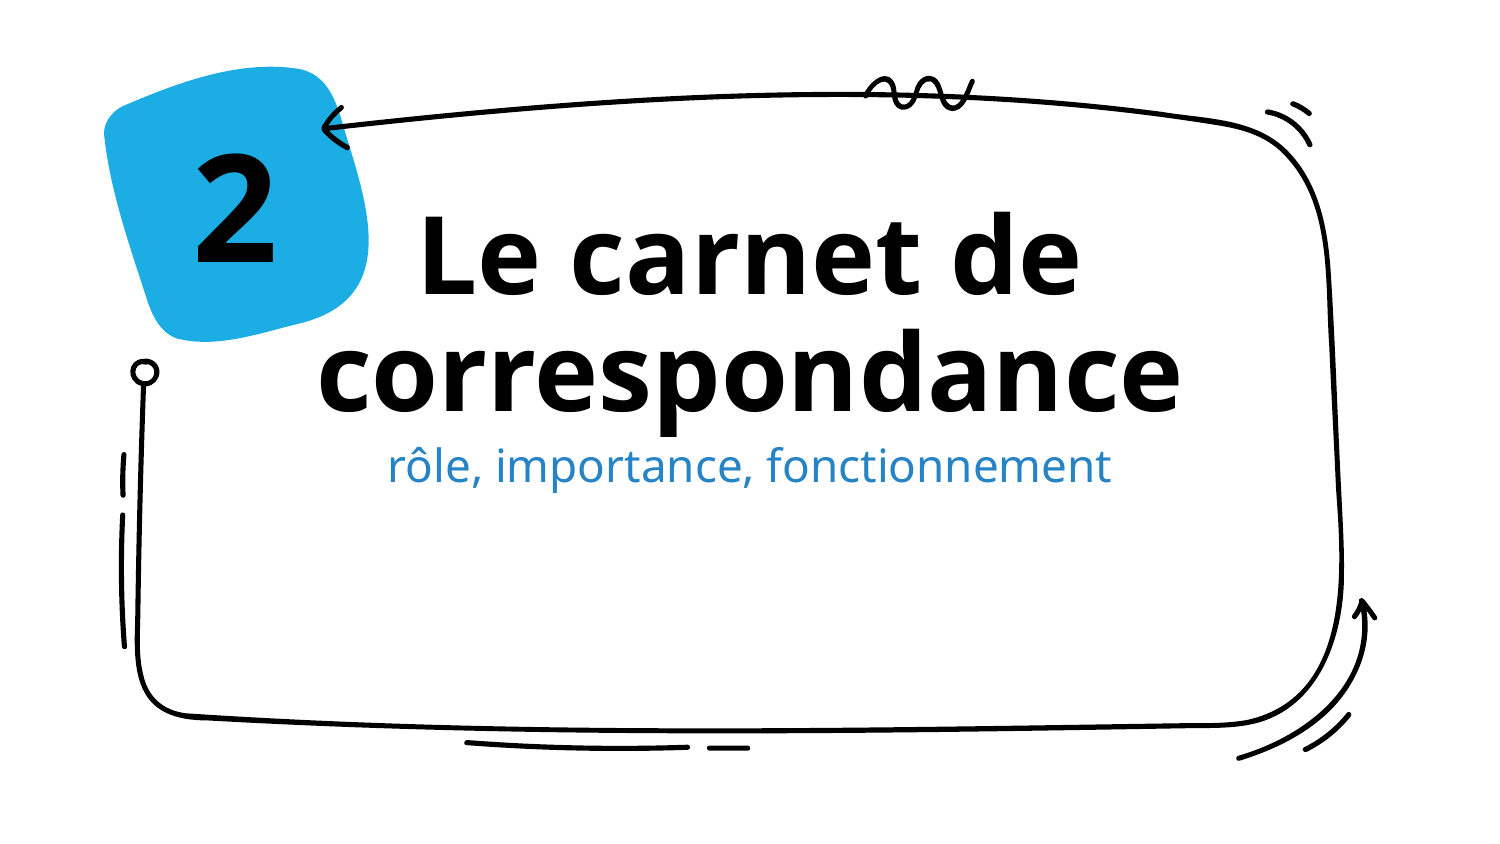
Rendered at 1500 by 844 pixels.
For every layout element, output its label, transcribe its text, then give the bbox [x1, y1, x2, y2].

title Le carnet de correspondance [290, 324, 1210, 435]
text_box 2 [112, 80, 358, 325]
subtitle rôle, importance, fonctionnement [290, 437, 1210, 501]
